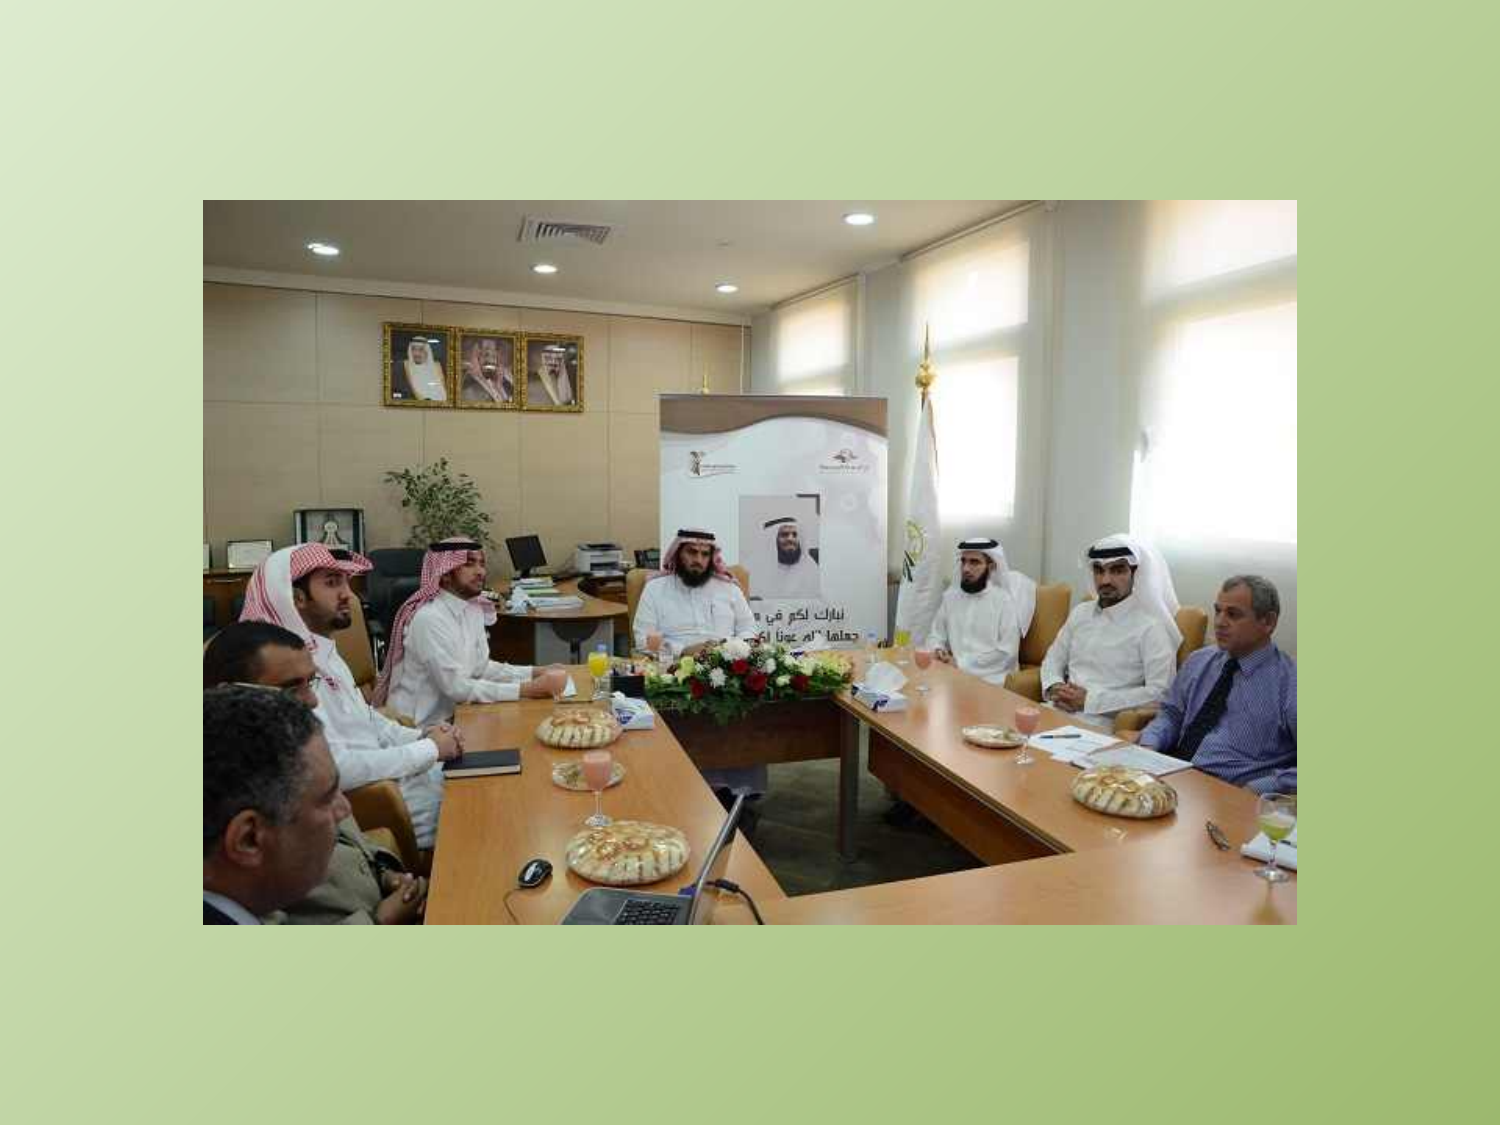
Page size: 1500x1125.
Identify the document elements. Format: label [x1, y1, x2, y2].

picture [202, 200, 1298, 925]
